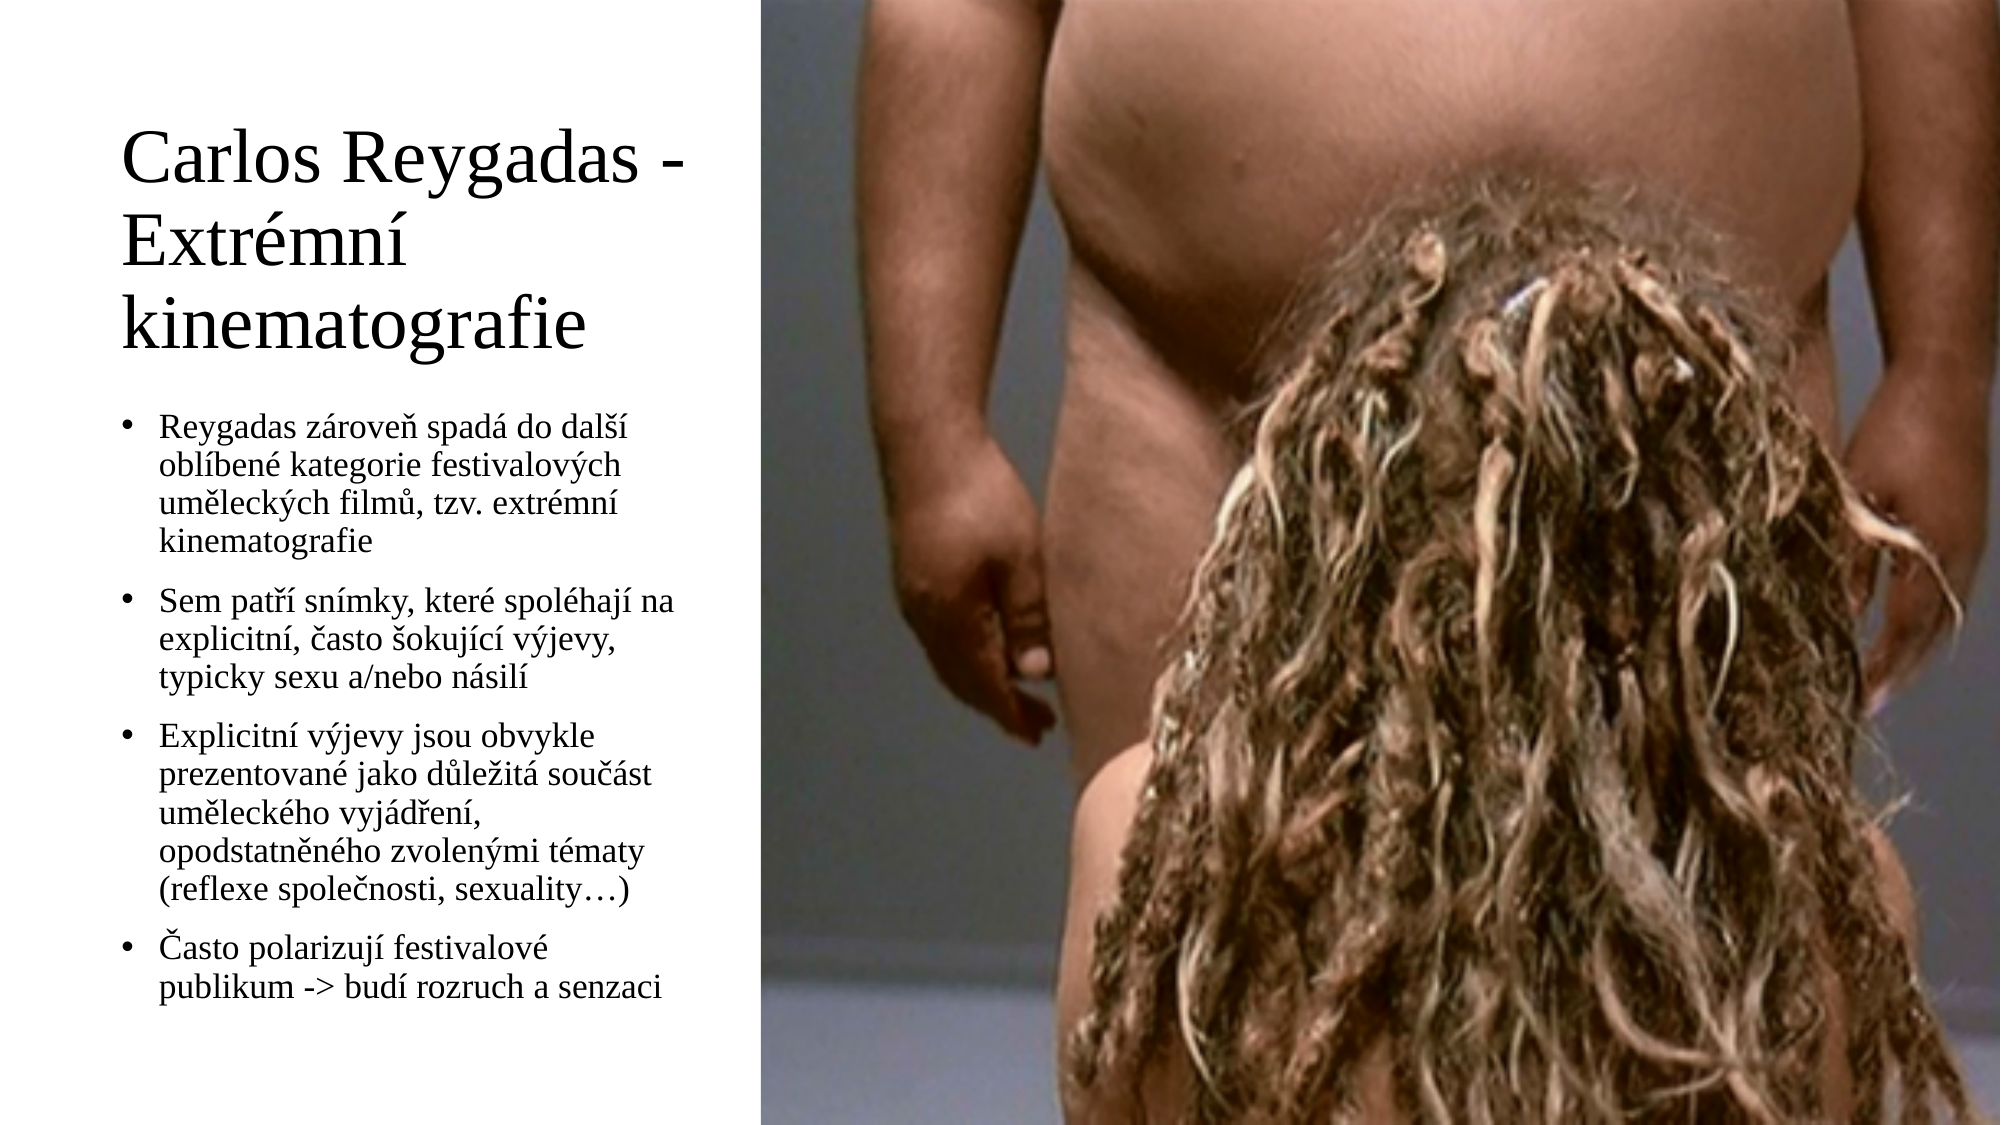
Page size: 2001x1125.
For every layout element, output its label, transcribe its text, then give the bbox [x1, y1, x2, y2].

list Reygadas zároveň spadá do další oblíbené kategorie festivalových uměleckých filmů, tzv. extrémní kinematografie Sem patří snímky, které spoléhají na explicitní, často šokující výjevy, typicky sexu a/nebo násilí Explicitní výjevy jsou obvykle prezentované jako důležitá součást uměleckého vyjádření, opodstatněného zvolenými tématy (reflexe společnosti, sexuality…) Často polarizují festivalové publikum -> budí rozruch a senzaci [106, 399, 706, 1021]
picture [760, 0, 2000, 1125]
title Carlos Reygadas - Extrémní kinematografie [106, 103, 706, 379]
